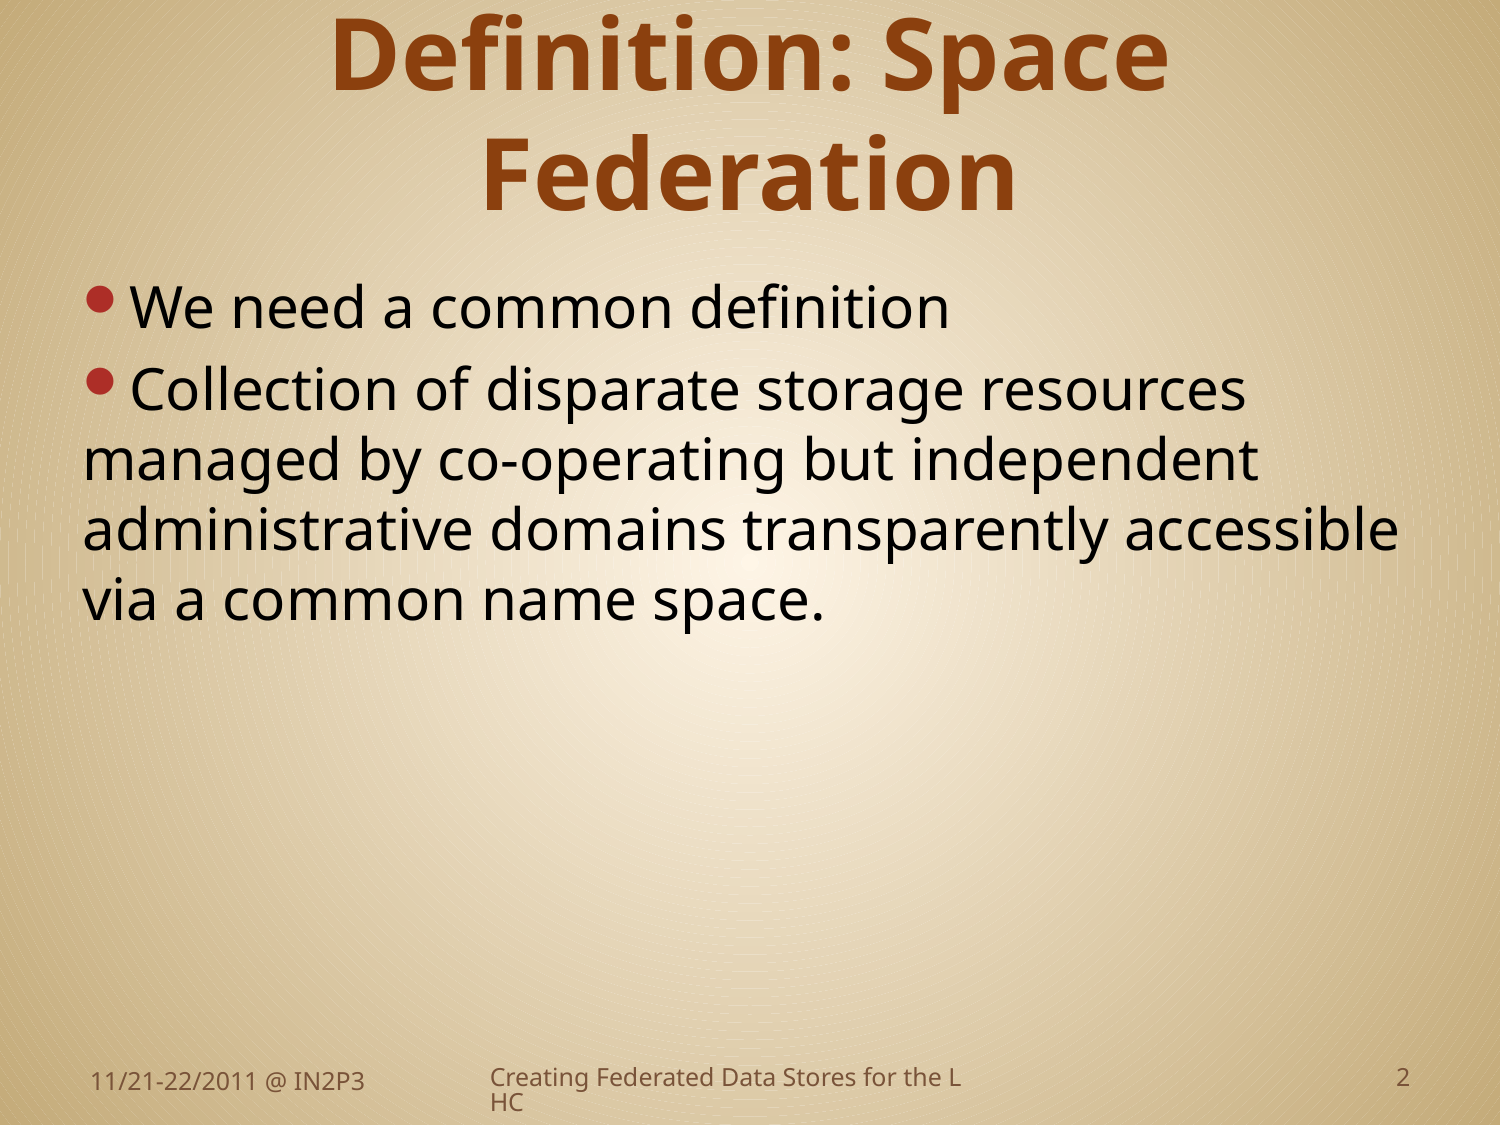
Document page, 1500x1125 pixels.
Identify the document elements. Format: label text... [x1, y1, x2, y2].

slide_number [75, 1024, 425, 1103]
list We need a common definition Collection of disparate storage resources managed by co-operating but independent administrative domains transparently accessible via a common name space. [75, 262, 1425, 1005]
footer Creating Federated Data Stores for the LHC [474, 1024, 988, 1103]
slide_number 2 [1074, 1024, 1425, 1103]
title Definition: Space Federation [75, 50, 1425, 238]
